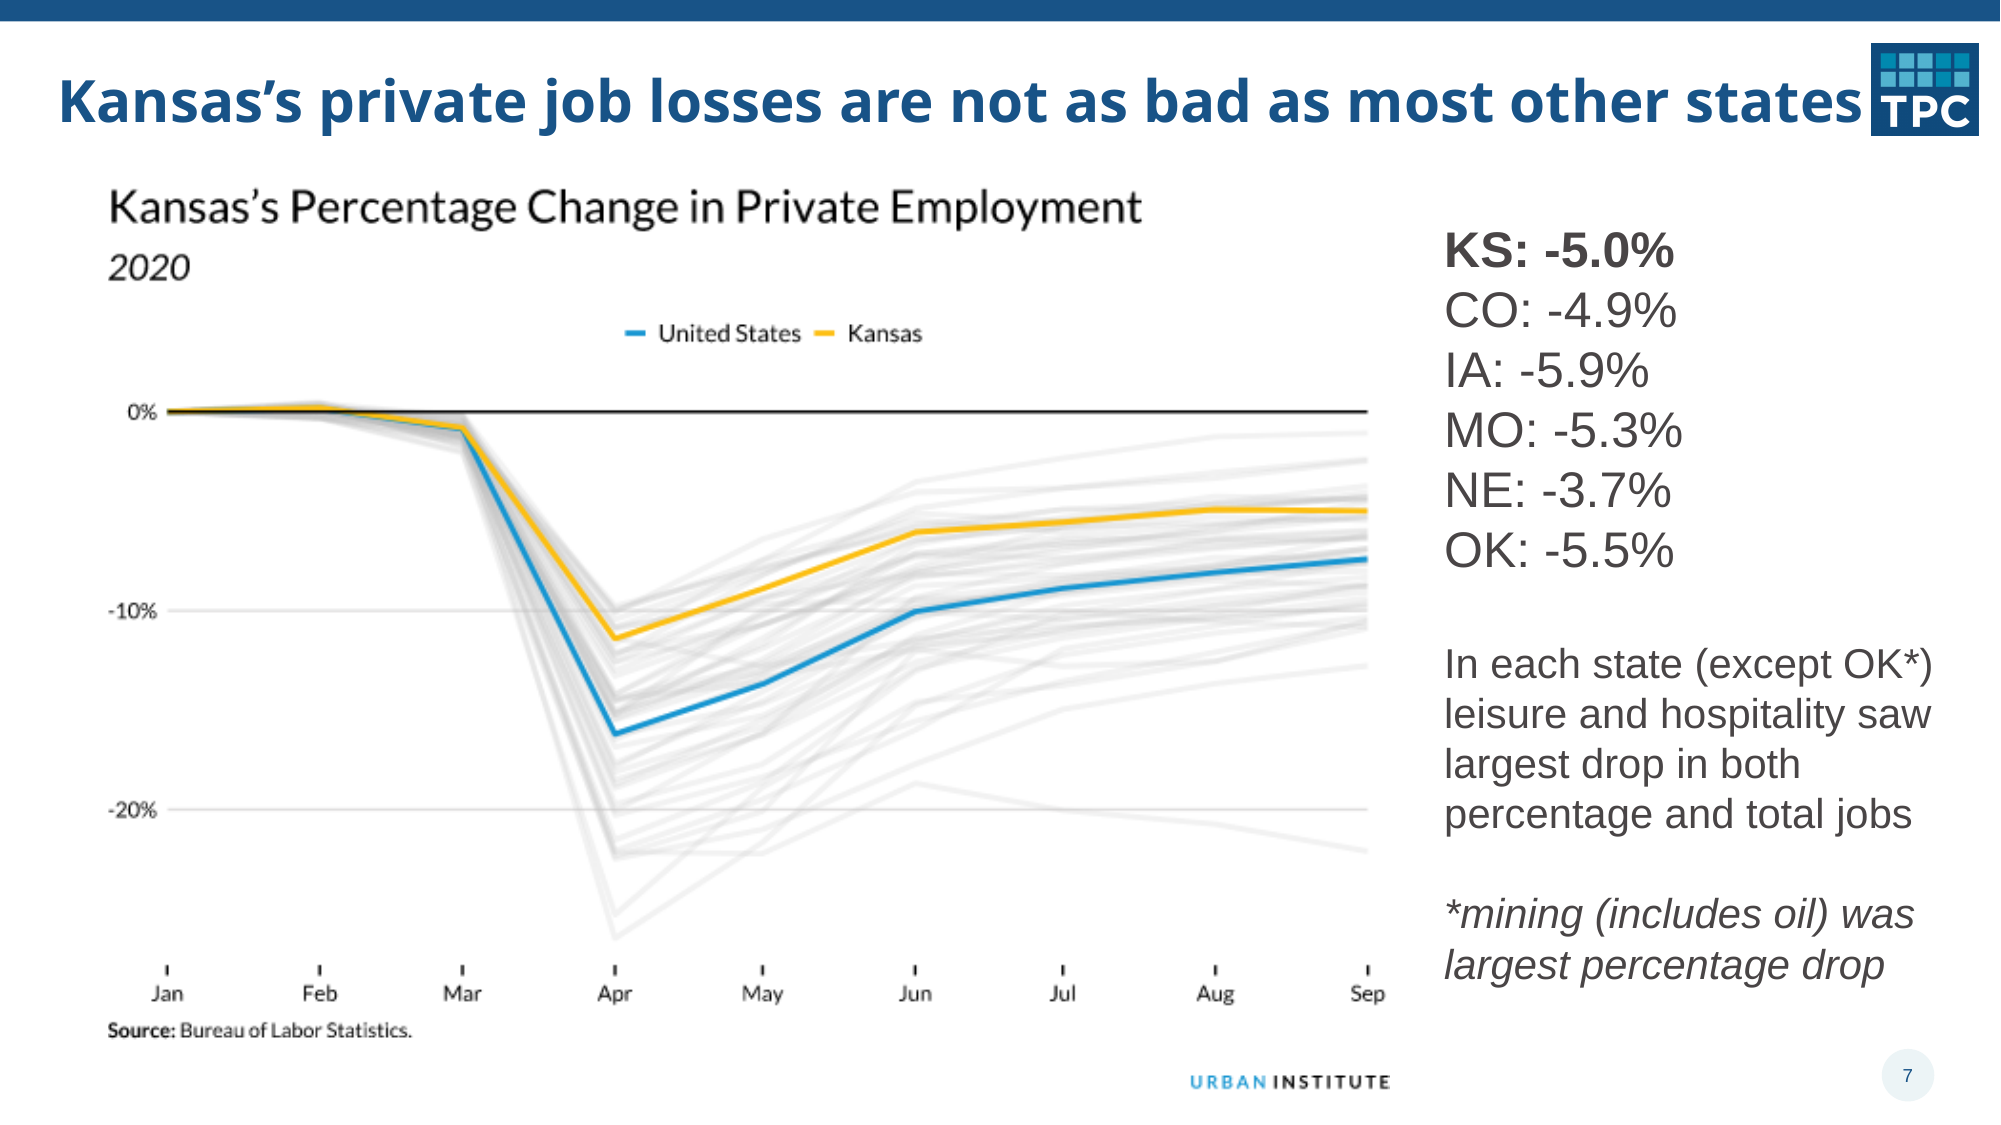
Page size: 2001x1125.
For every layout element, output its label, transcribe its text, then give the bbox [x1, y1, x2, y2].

picture [108, 182, 1390, 1097]
picture [1871, 43, 1979, 136]
title Kansas’s private job losses are not as bad as most other states [57, 64, 1908, 183]
slide_number 7 [1881, 1048, 1935, 1102]
text_box KS: -5.0% CO: -4.9% IA: -5.9% MO: -5.3% NE: -3.7% OK: -5.5% In each state (except OK*) leisure and hospitality saw largest drop in both percentage and total jobs *mining (includes oil) was largest percentage drop [1429, 209, 1971, 995]
